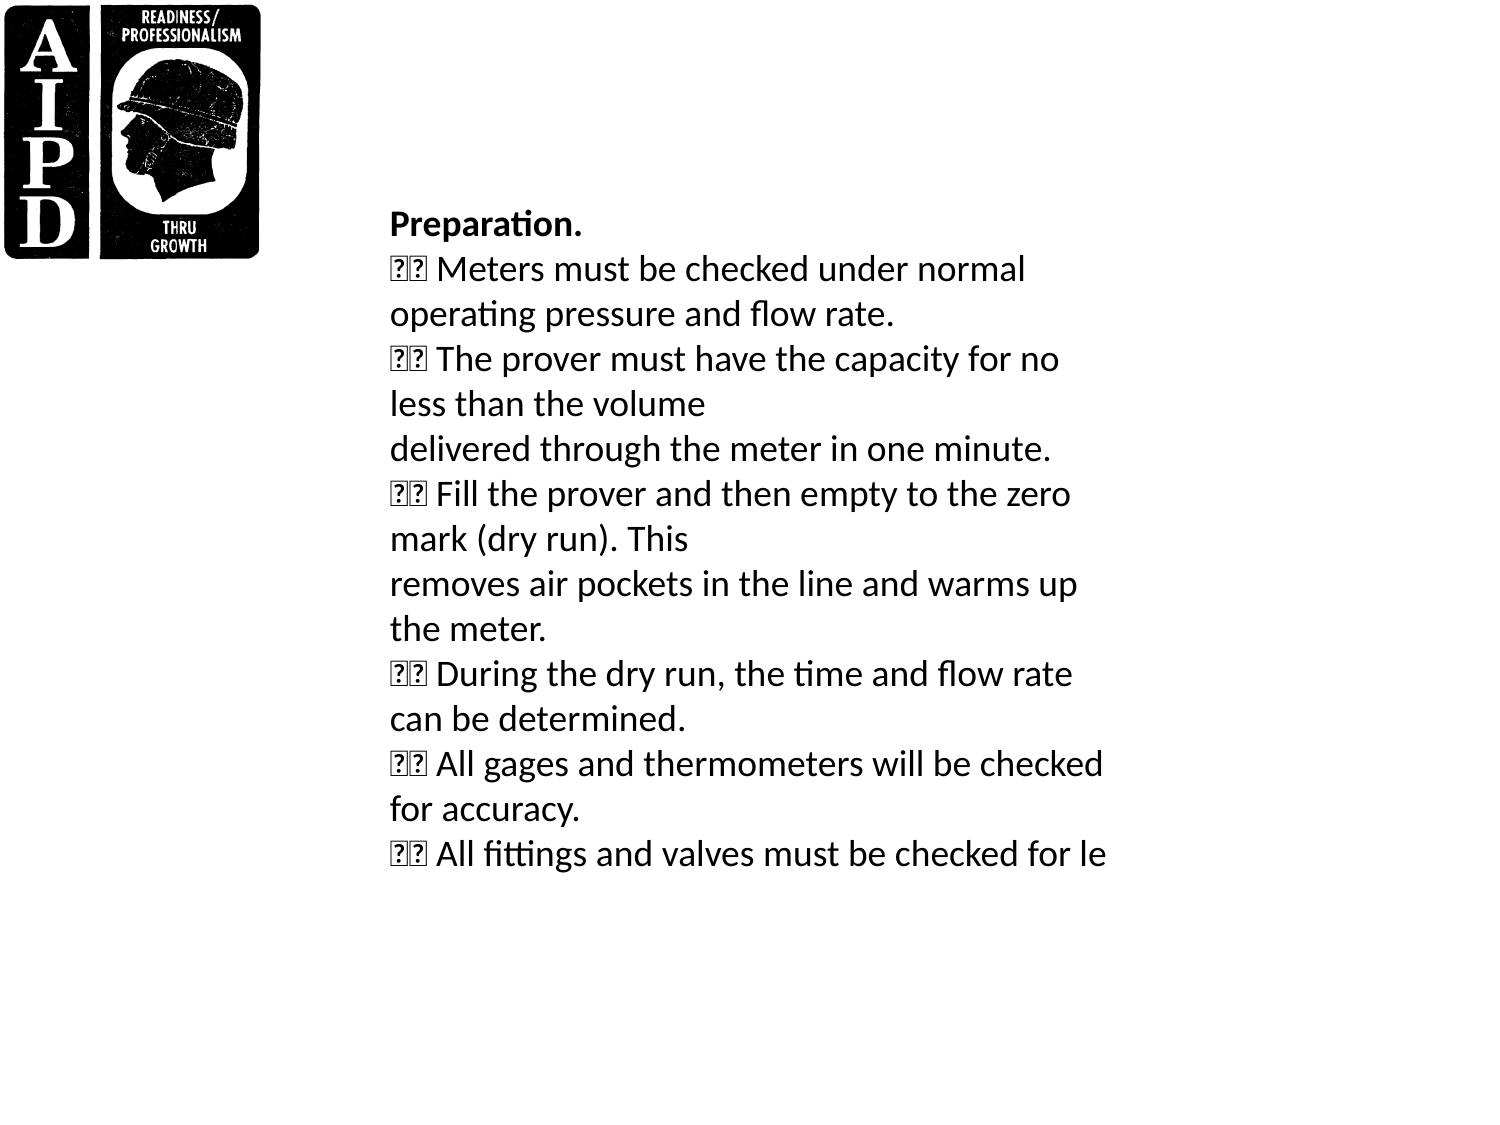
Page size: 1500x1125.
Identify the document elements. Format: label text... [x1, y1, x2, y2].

text_box Preparation.  Meters must be checked under normal operating pressure and flow rate.  The prover must have the capacity for no less than the volume delivered through the meter in one minute.  Fill the prover and then empty to the zero mark (dry run). This removes air pockets in the line and warms up the meter.  During the dry run, the time and flow rate can be determined.  All gages and thermometers will be checked for accuracy.  All fittings and valves must be checked for le [374, 191, 1125, 882]
picture [0, 0, 265, 263]
